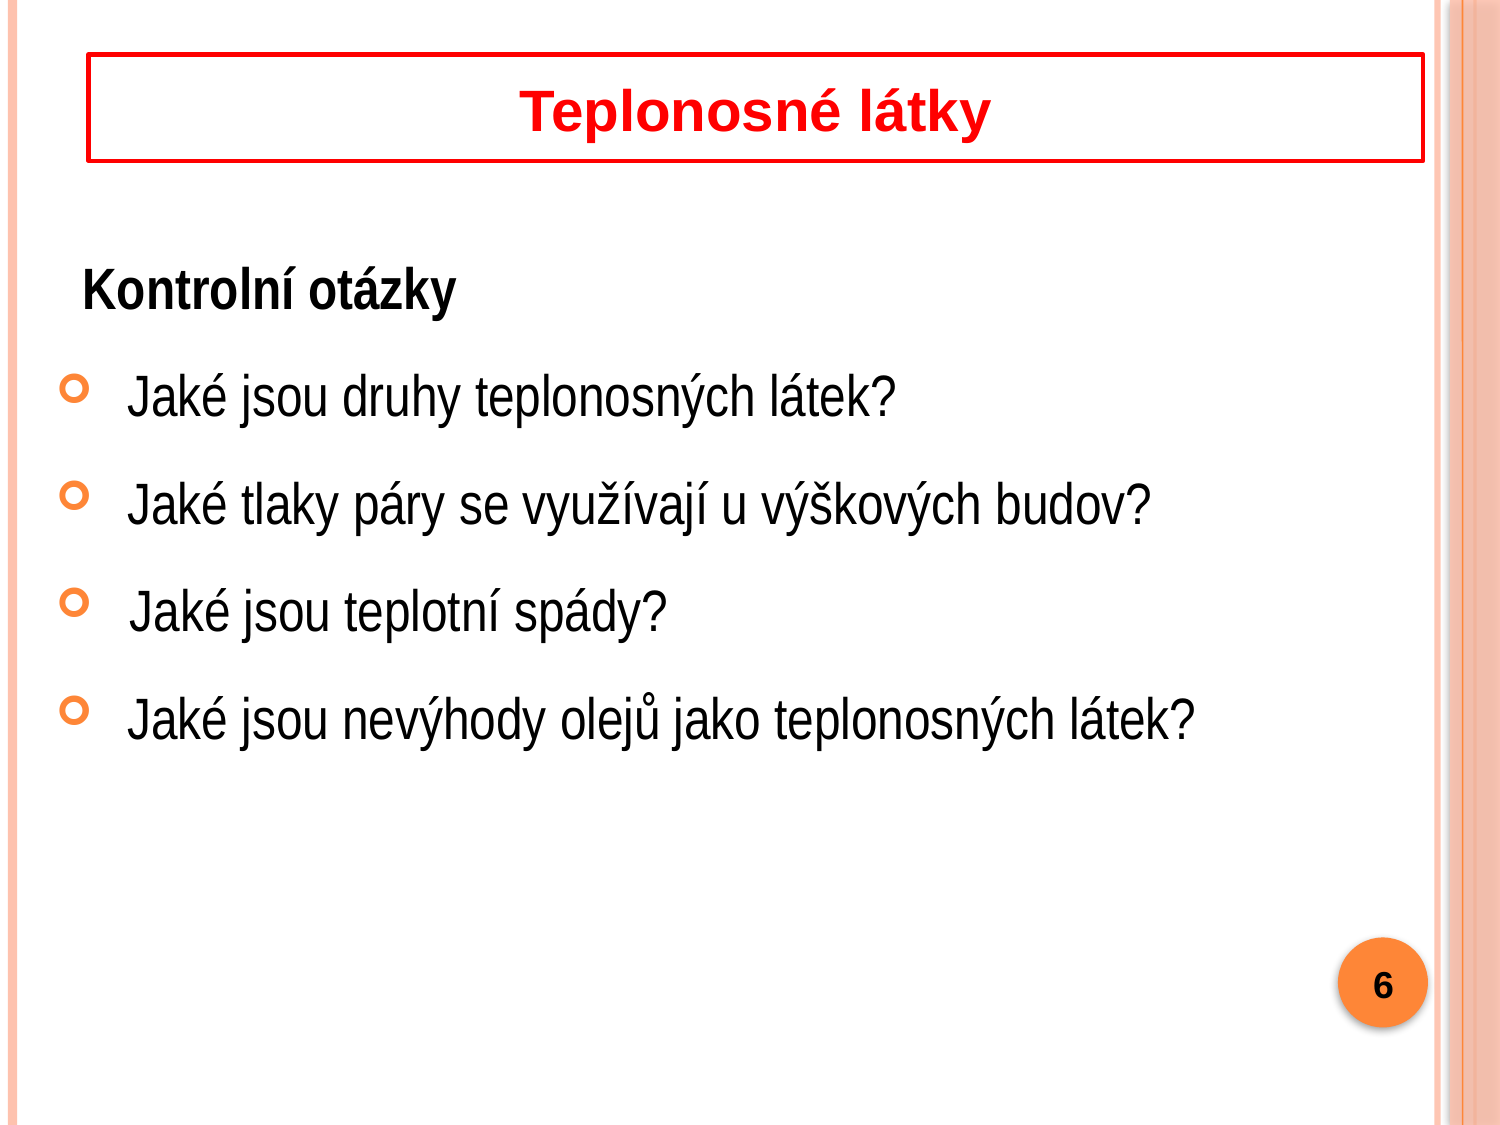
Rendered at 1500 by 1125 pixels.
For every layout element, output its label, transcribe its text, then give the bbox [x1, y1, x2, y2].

list Kontrolní otázky Jaké jsou druhy teplonosných látek? Jaké tlaky páry se využívají u výškových budov? Jaké jsou teplotní spády? Jaké jsou nevýhody olejů jako teplonosných látek? [41, 243, 1424, 1083]
text_box Teplonosné látky [86, 52, 1425, 163]
slide_number 6 [1333, 940, 1434, 1027]
